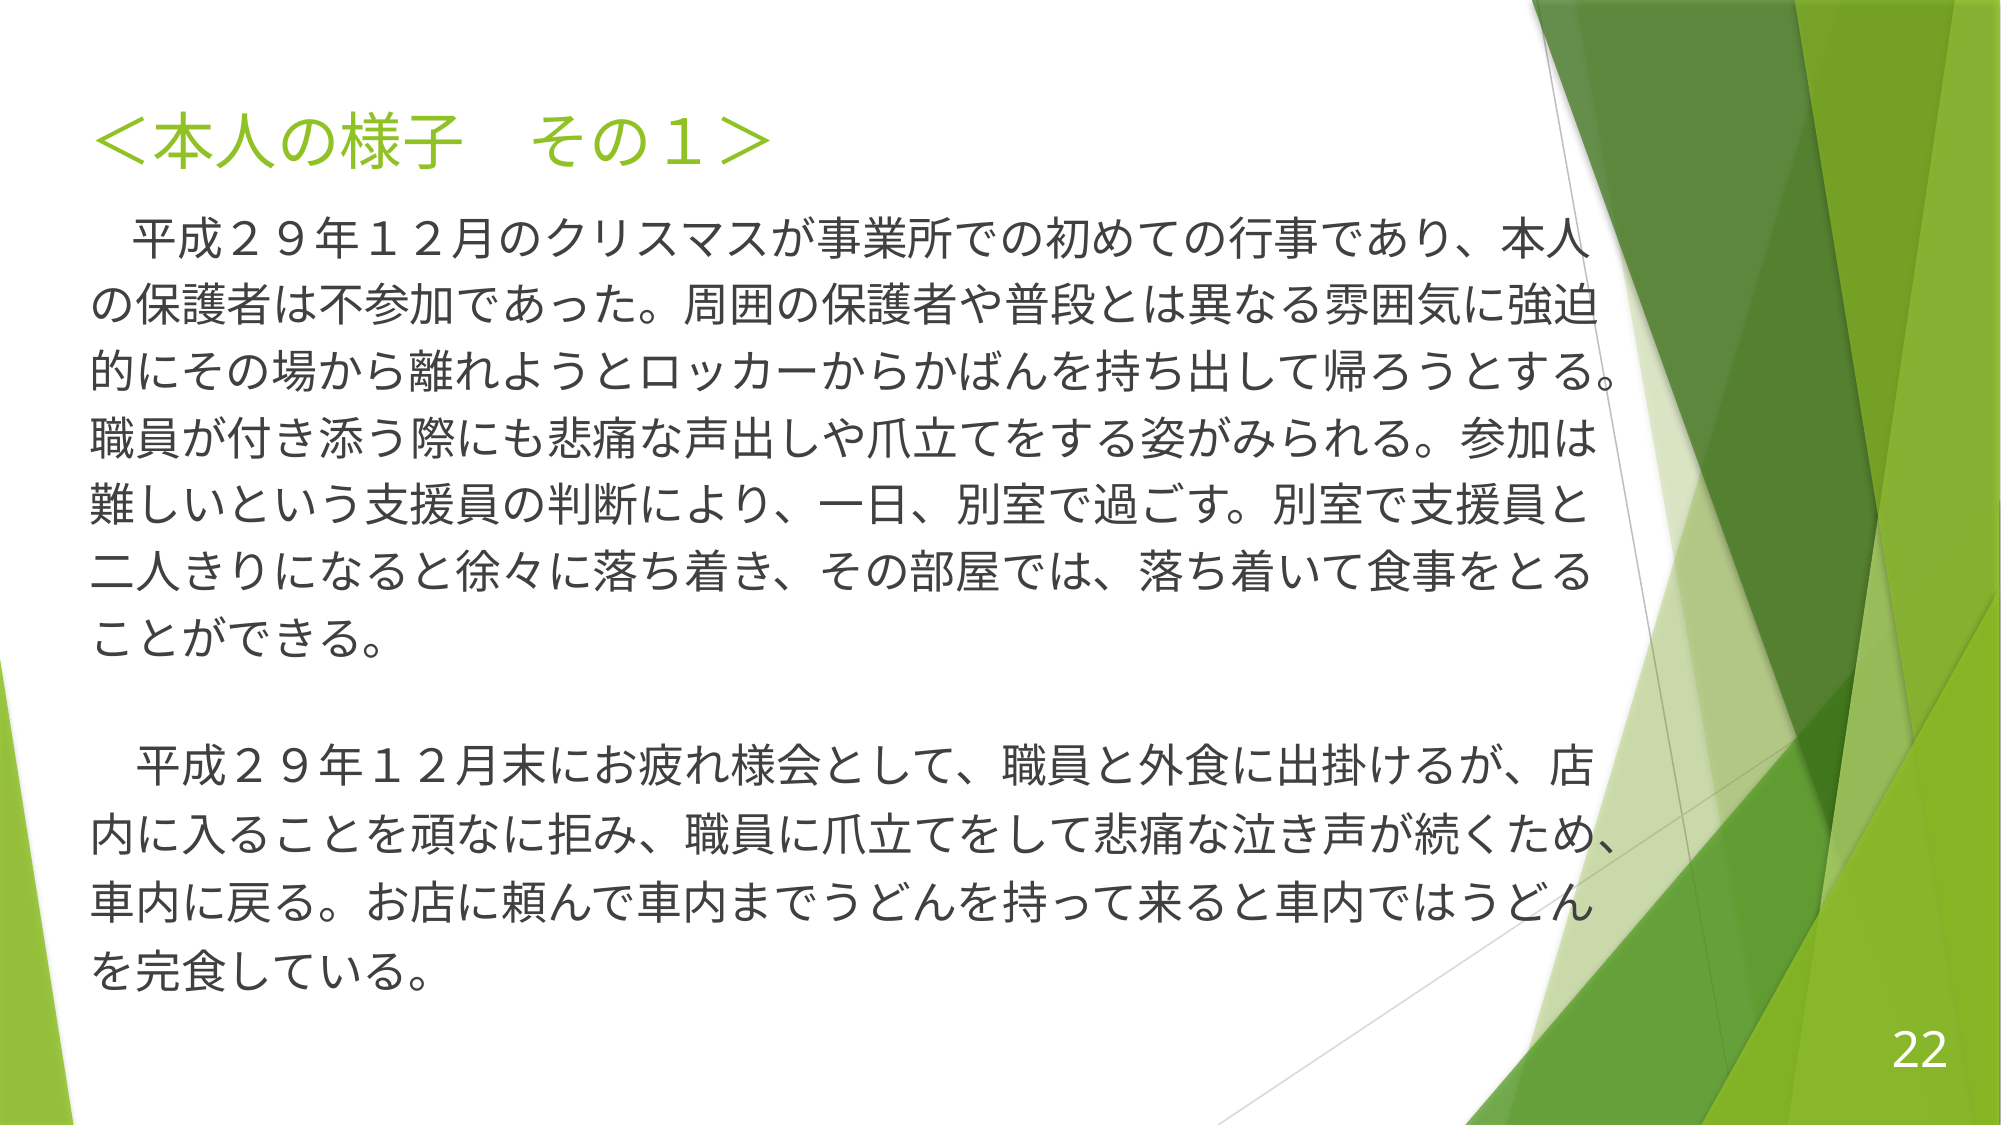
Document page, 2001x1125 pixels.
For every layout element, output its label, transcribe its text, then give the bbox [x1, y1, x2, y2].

text_box 22 [1851, 1022, 1964, 1082]
list ＜本人の様子 その１＞ 平成２９年１２月のクリスマスが事業所での初めての行事であり、本人の保護者は不参加であった。周囲の保護者や普段とは異なる雰囲気に強迫的にその場から離れようとロッカーからかばんを持ち出して帰ろうとする。職員が付き添う際にも悲痛な声出しや爪立てをする姿がみられる。参加は難しいという支援員の判断により、一日、別室で過ごす。別室で支援員と二人きりになると徐々に落ち着き、その部屋では、落ち着いて食事をとることができる。 平成２９年１２月末にお疲れ様会として、職員と外食に出掛けるが、店内に入ることを頑なに拒み、職員に爪立てをして悲痛な泣き声が続くため、車内に戻る。お店に頼んで車内までうどんを持って来ると車内ではうどんを完食している。 [74, 94, 1650, 1023]
